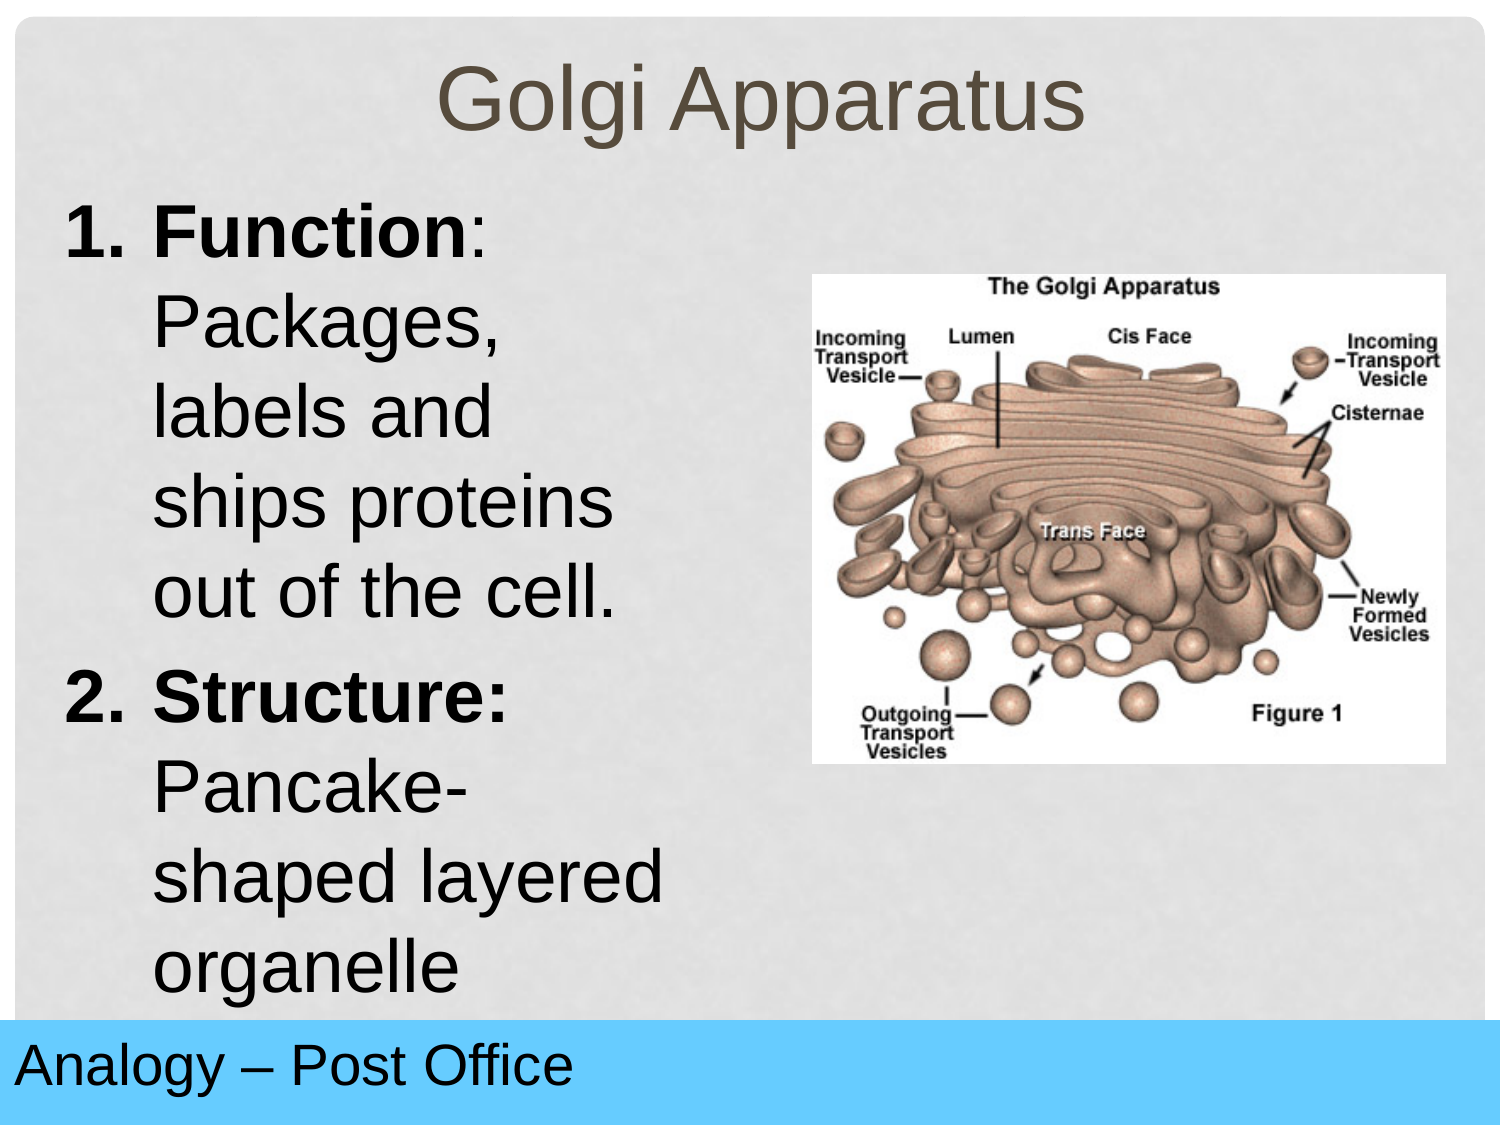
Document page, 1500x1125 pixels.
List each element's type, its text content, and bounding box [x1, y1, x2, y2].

text_box Analogy – Post Office [0, 1020, 1500, 1125]
text_box Function: Packages, labels and ships proteins out of the cell. Structure: Pancake-shaped layered organelle [50, 174, 700, 475]
text_box Golgi Apparatus [74, 0, 1500, 188]
picture [812, 274, 1446, 764]
